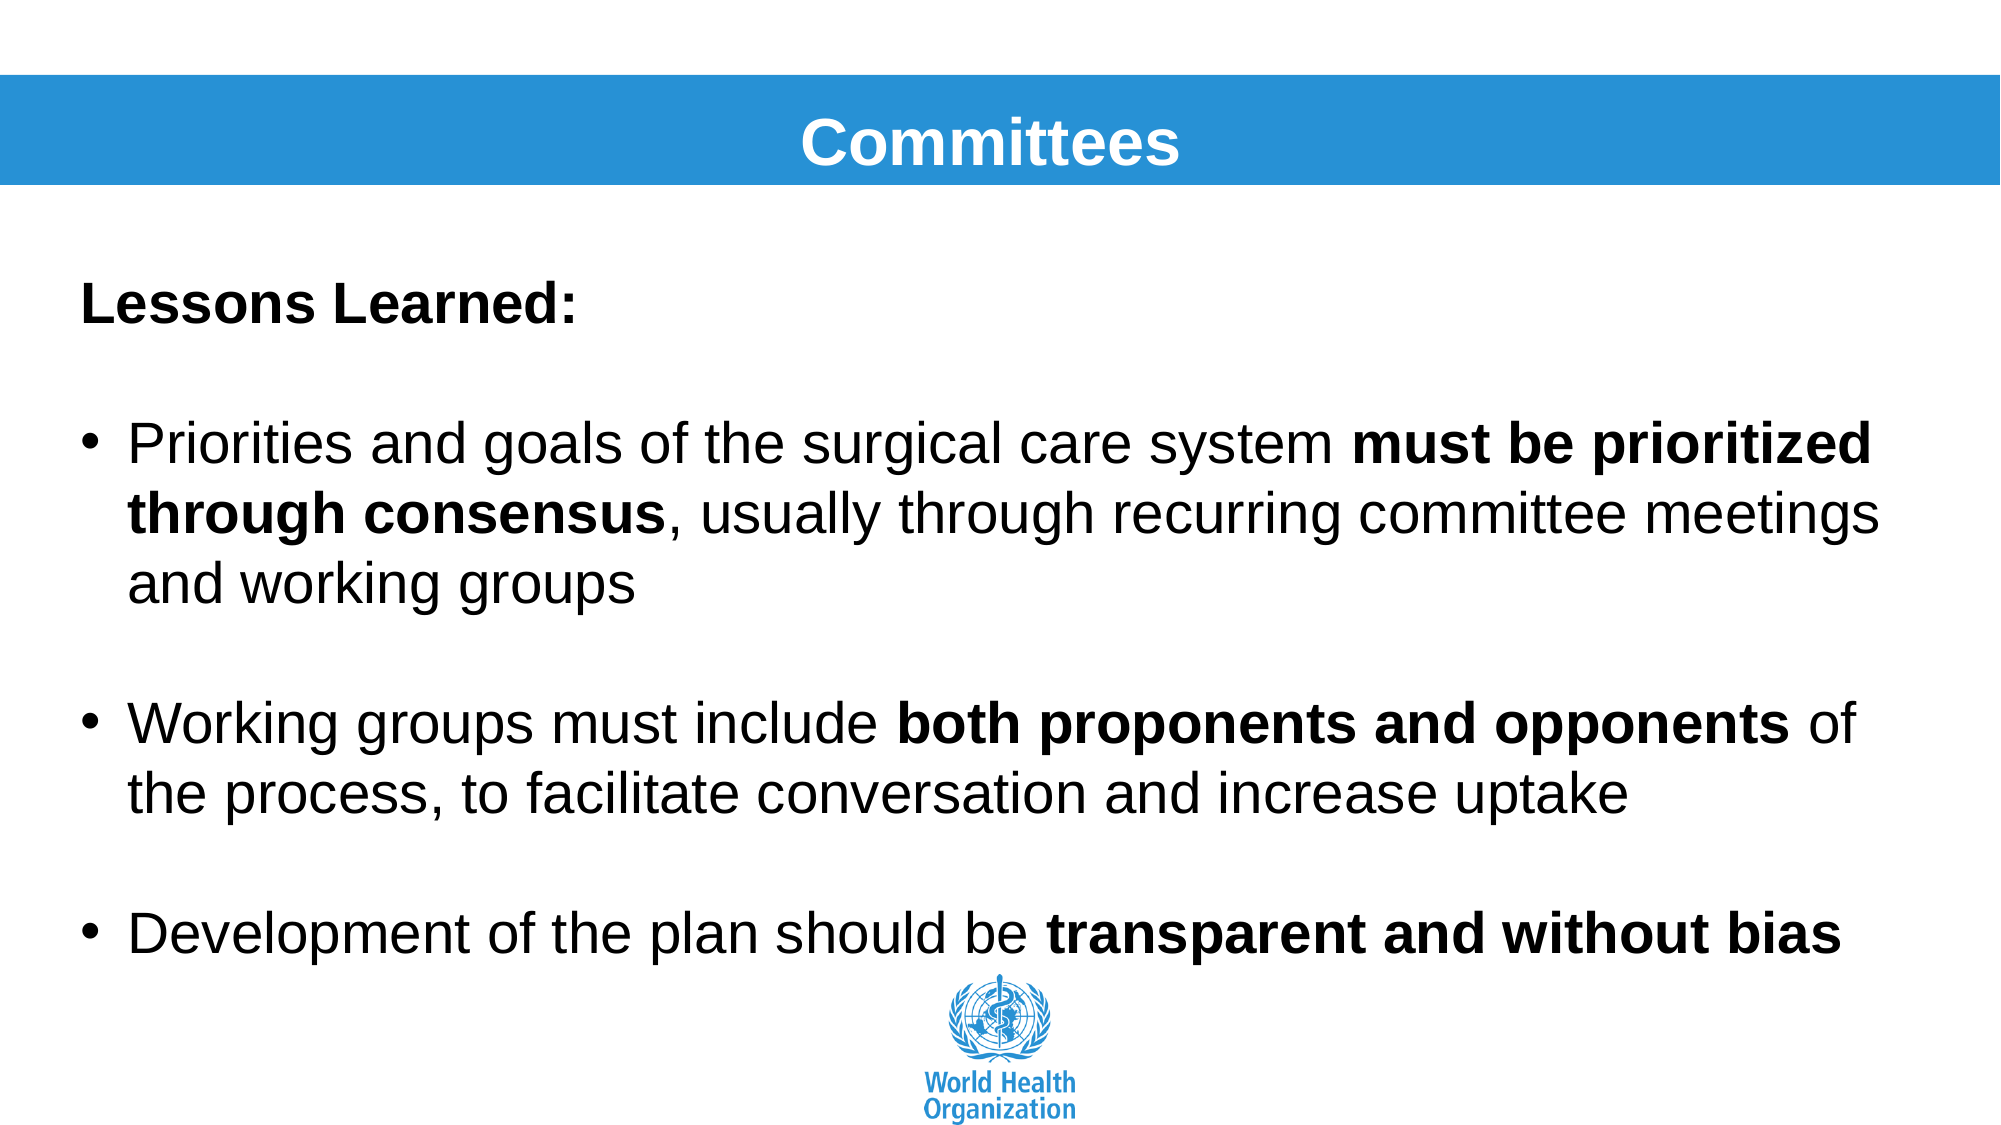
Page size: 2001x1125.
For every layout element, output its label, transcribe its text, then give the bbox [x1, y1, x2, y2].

text_box Committees [121, 91, 1879, 186]
text_box Lessons Learned: Priorities and goals of the surgical care system must be prioritized through consensus, usually through recurring committee meetings and working groups Working groups must include both proponents and opponents of the process, to facilitate conversation and increase uptake Development of the plan should be transparent and without bias [65, 258, 1968, 1028]
picture [924, 1028, 1075, 1125]
